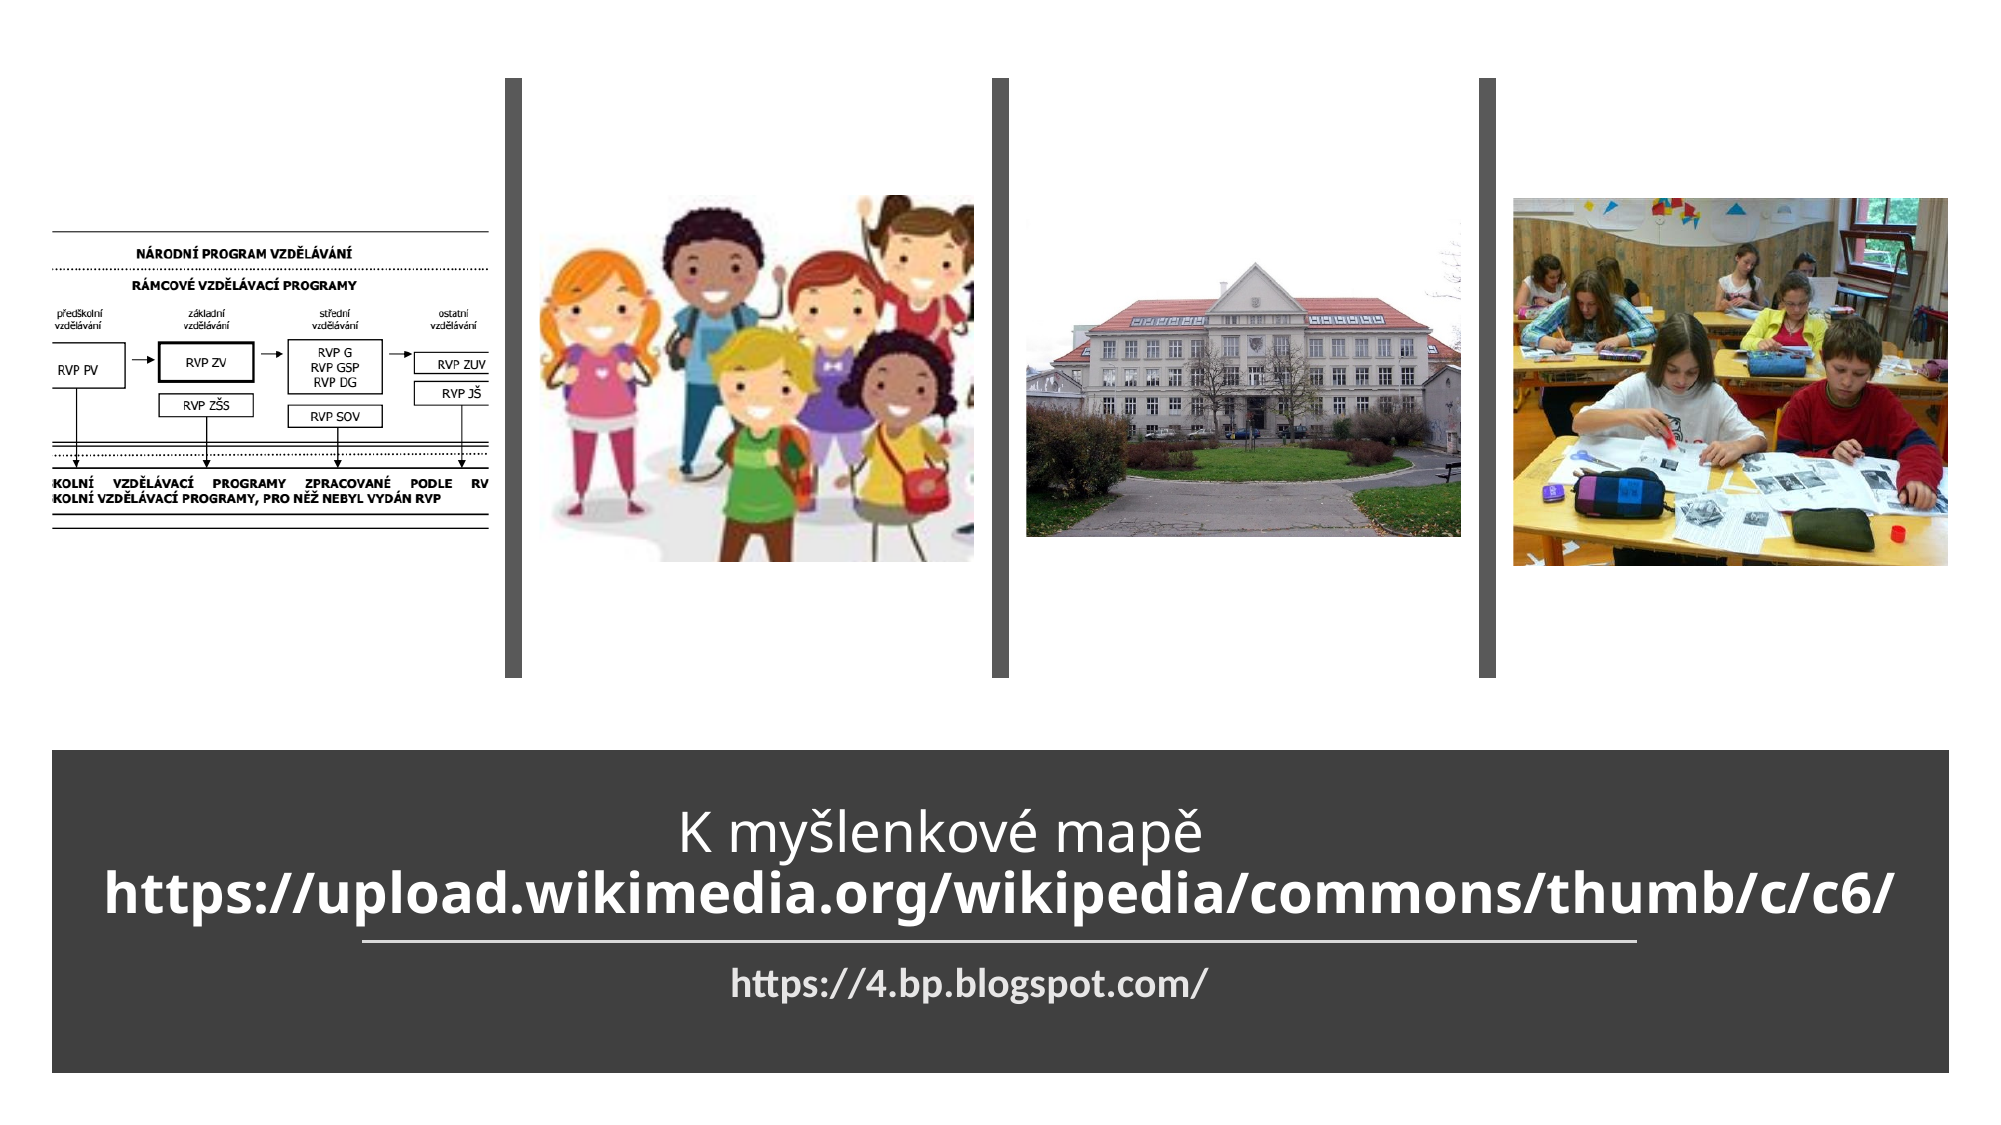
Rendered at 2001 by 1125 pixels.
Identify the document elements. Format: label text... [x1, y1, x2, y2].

text_box [61, 759, 1939, 1064]
picture [1513, 198, 1948, 566]
picture [52, 219, 489, 538]
title K myšlenkové mapě https://upload.wikimedia.org/wikipedia/commons/thumb/c/c6/ [86, 780, 1914, 933]
picture [539, 195, 974, 562]
list https://4.bp.blogspot.com/ [219, 954, 1720, 1023]
picture [1026, 219, 1461, 537]
